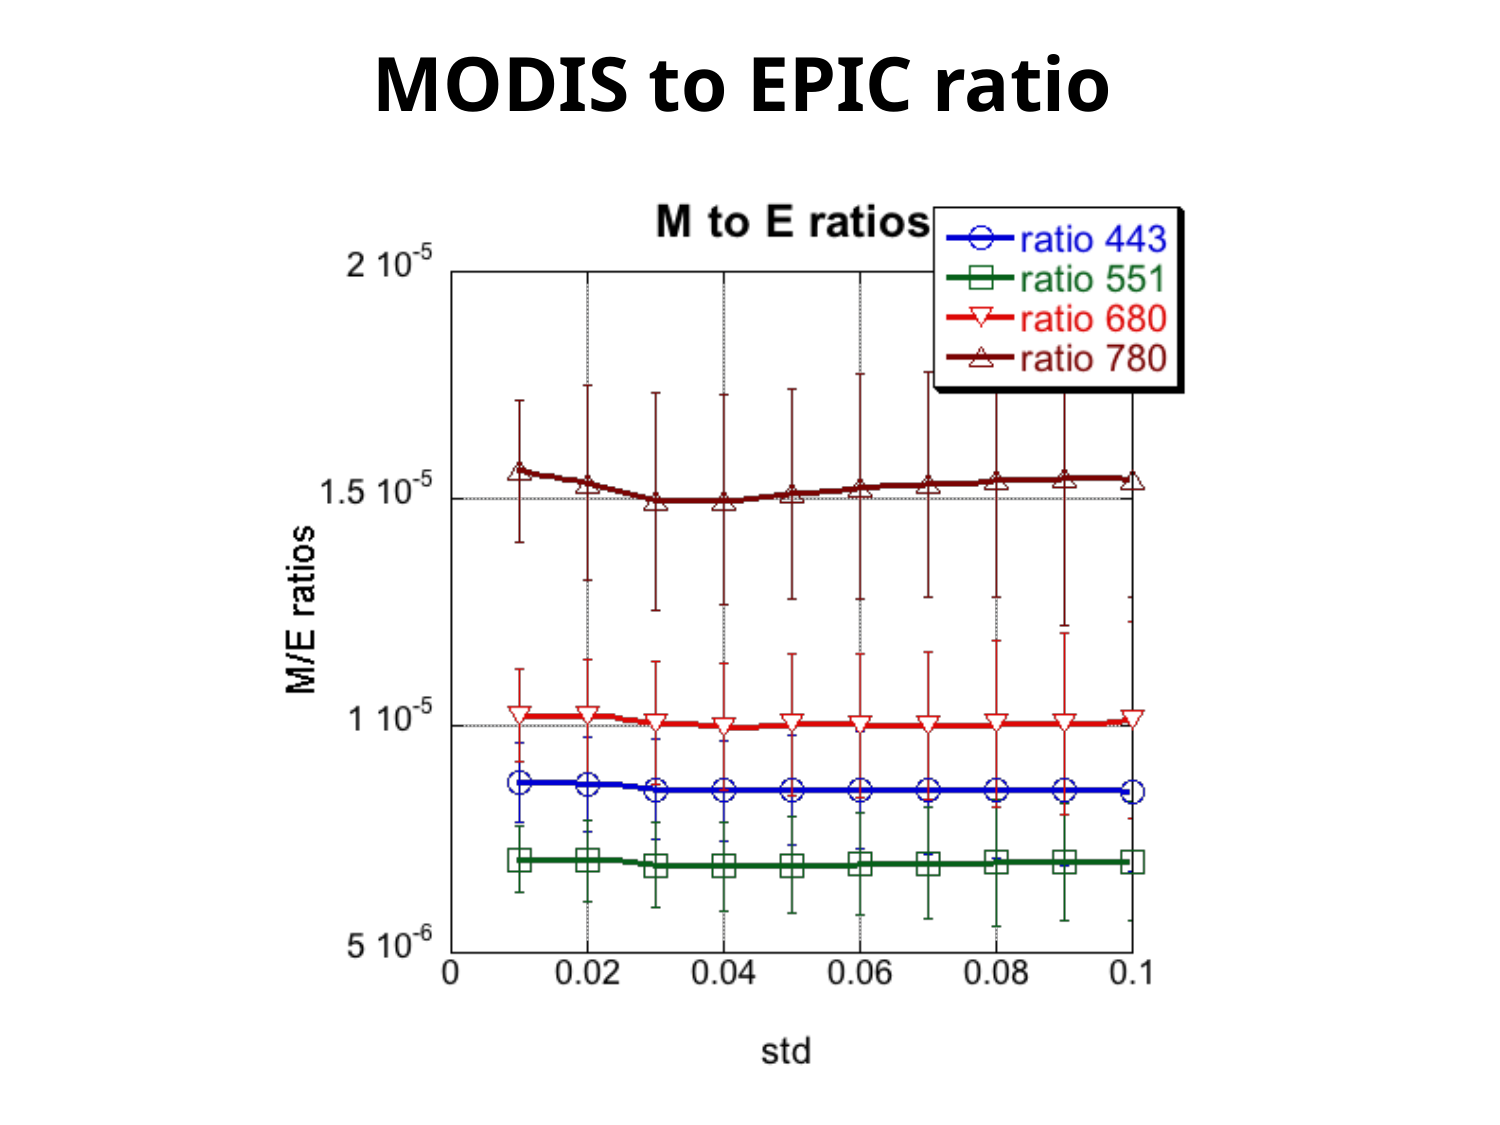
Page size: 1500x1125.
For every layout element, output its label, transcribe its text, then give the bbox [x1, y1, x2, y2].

text_box MODIS to EPIC ratio [67, 11, 1418, 155]
picture [273, 187, 1187, 1081]
